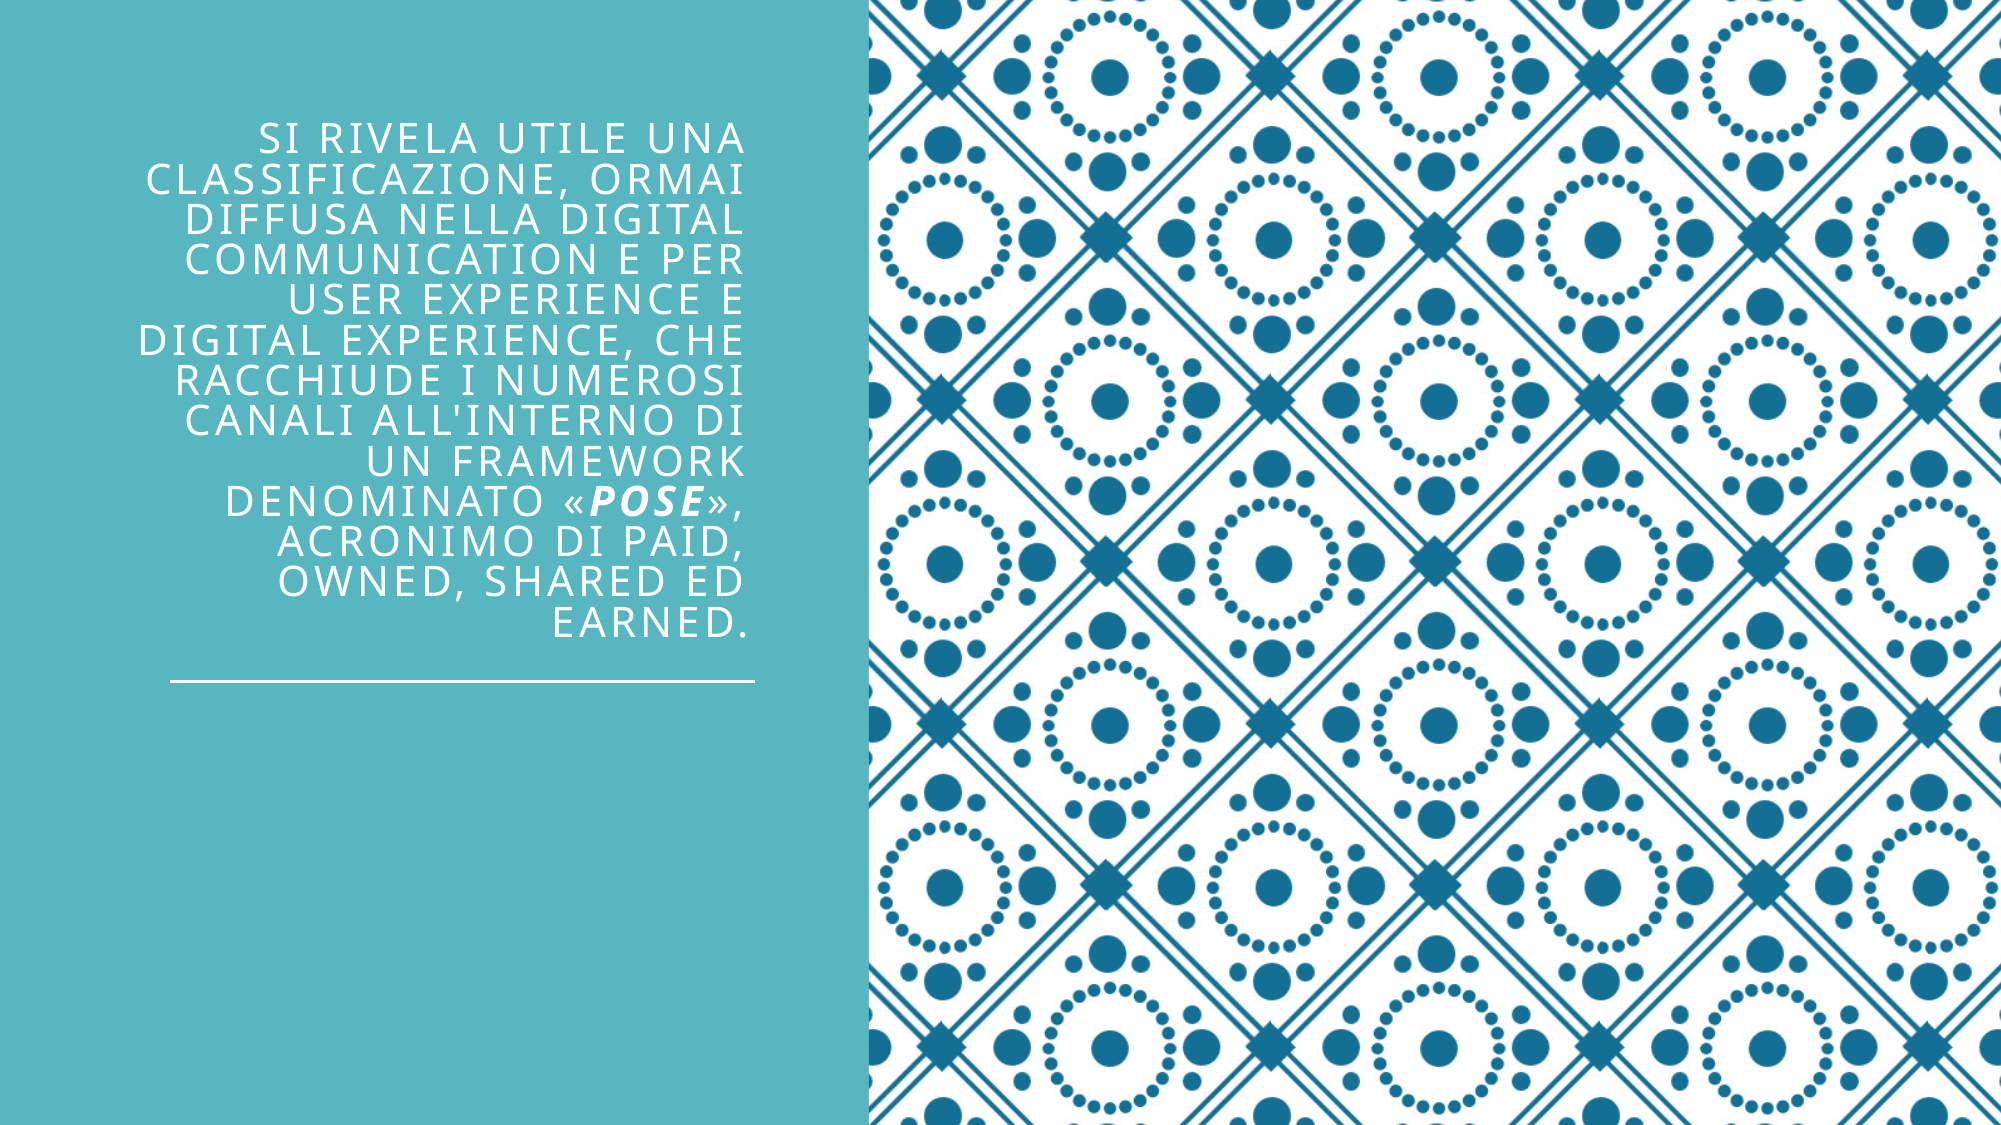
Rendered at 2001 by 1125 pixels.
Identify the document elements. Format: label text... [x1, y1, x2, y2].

title Si rivela utile una classificazione, ormai diffusa nella digital communication e per user experience e digital experience, che racchiude i numerosi canali all'interno di un framework denominato «POSE», acronimo di paid, owned, shared ed earned. [104, 104, 764, 653]
text_box [0, 0, 868, 1125]
text_box [868, 0, 2000, 1125]
